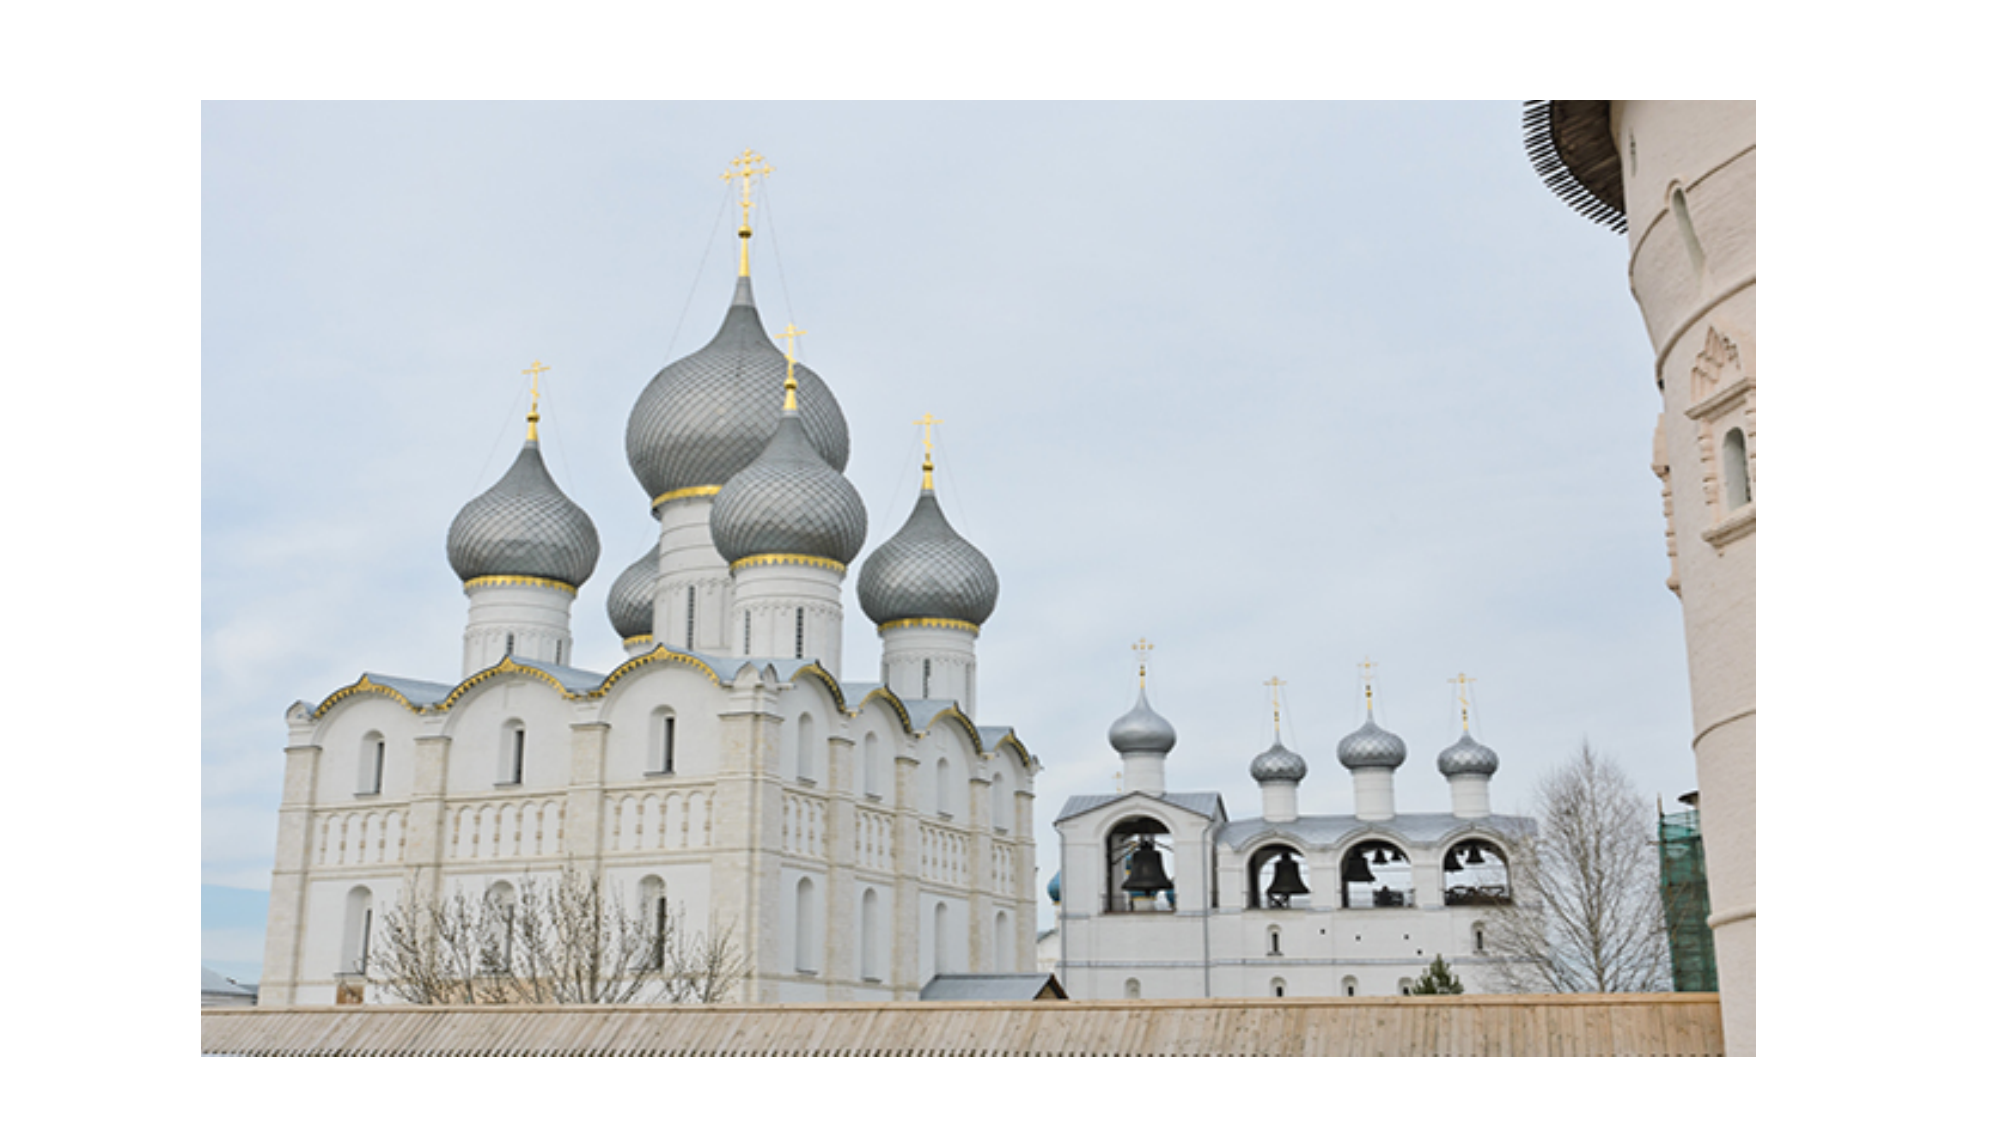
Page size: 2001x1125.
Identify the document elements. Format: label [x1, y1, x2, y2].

picture [201, 100, 1756, 1057]
